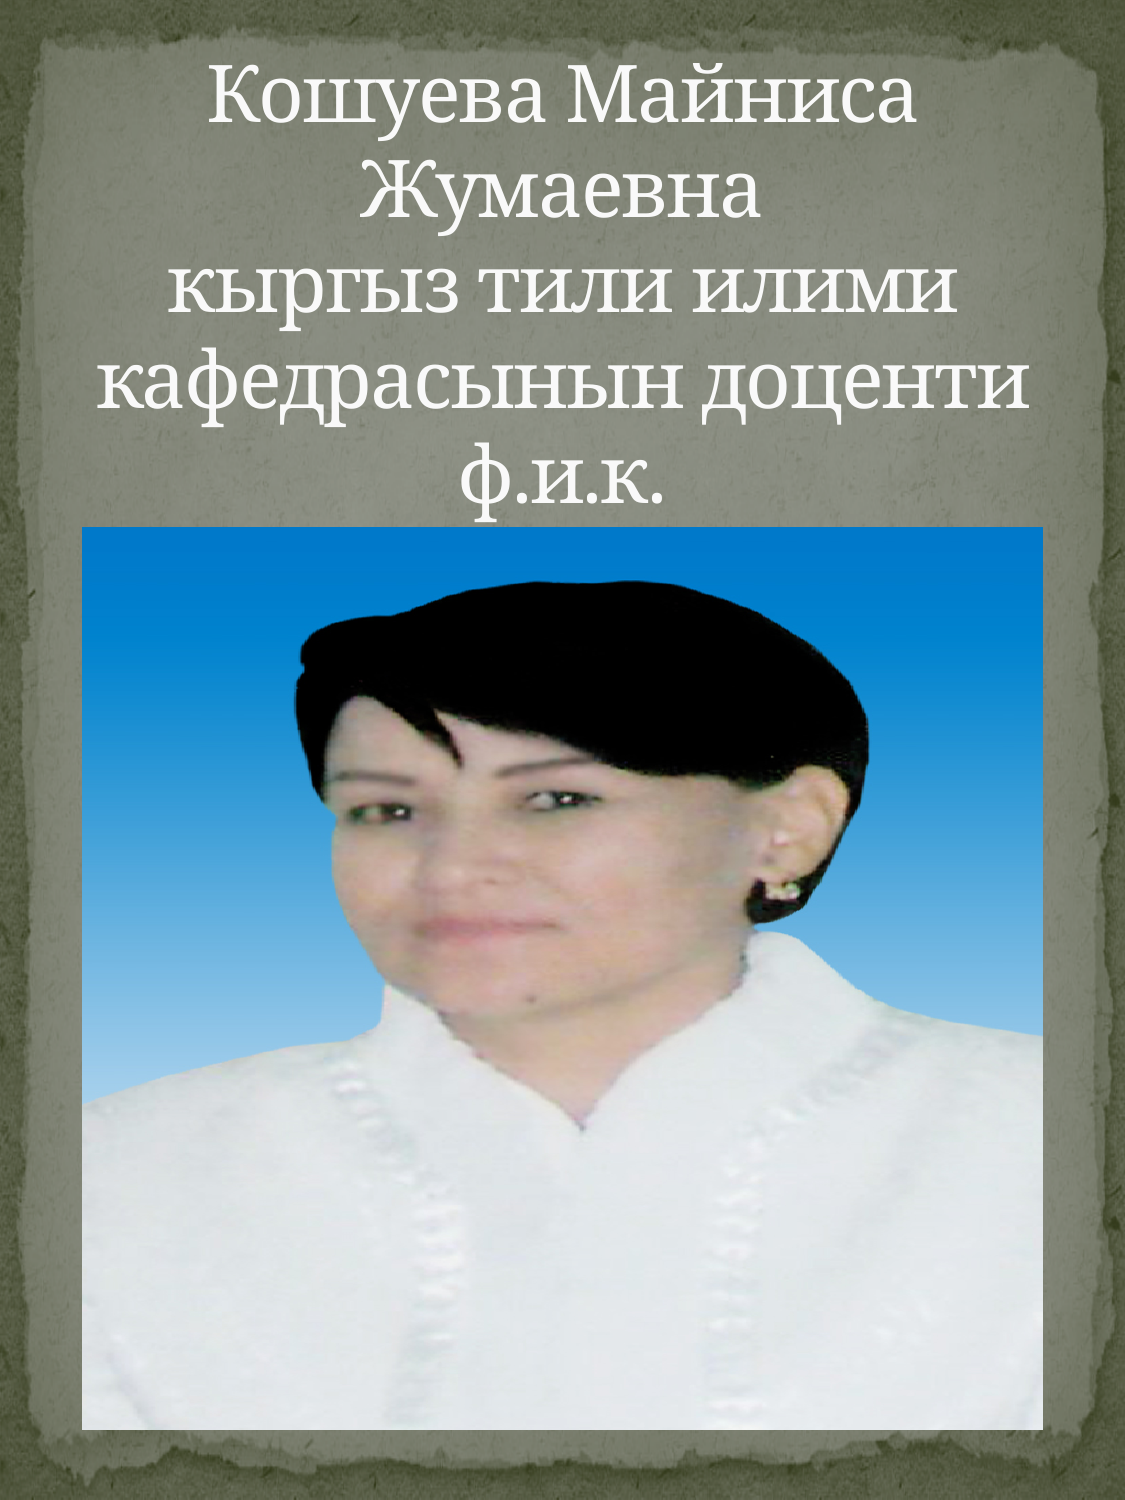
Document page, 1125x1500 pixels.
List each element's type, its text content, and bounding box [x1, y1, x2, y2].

title Кошуева Майниса Жумаевна кыргыз тили илими кафедрасынын доценти ф.и.к. [56, 33, 1069, 528]
picture [82, 527, 1043, 1430]
